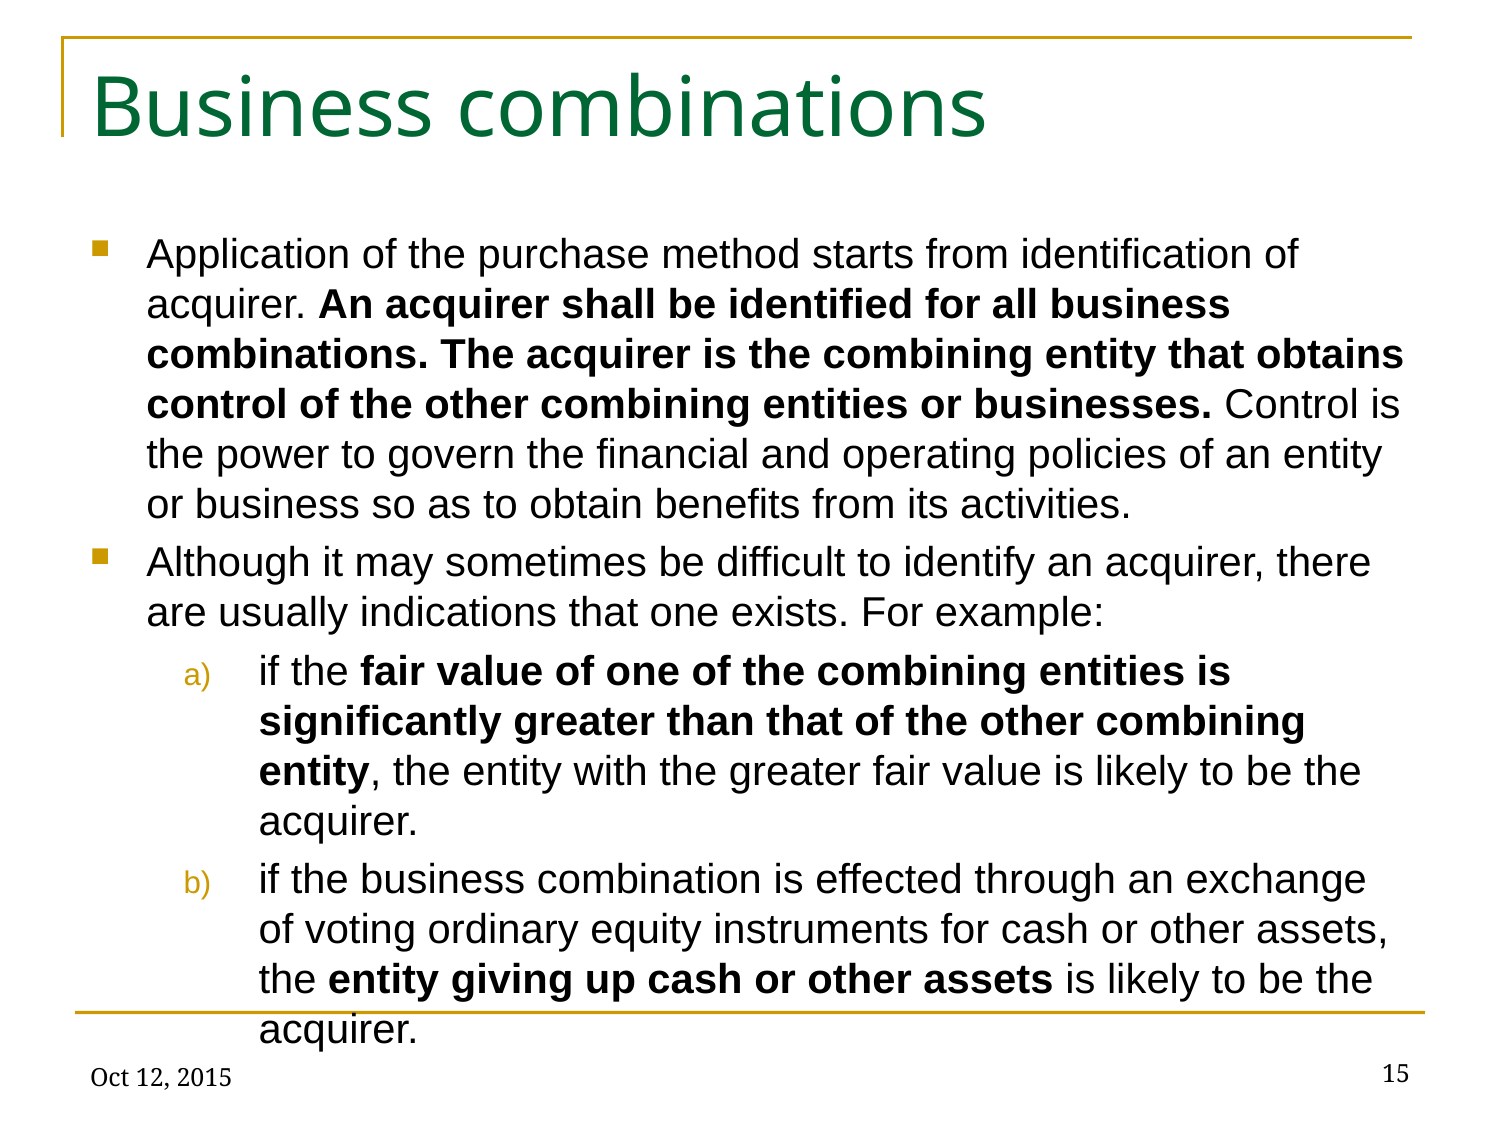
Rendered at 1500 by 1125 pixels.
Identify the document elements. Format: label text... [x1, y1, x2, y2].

list Application of the purchase method starts from identification of acquirer. An acquirer shall be identified for all business combinations. The acquirer is the combining entity that obtains control of the other combining entities or businesses. Control is the power to govern the financial and operating policies of an entity or business so as to obtain benefits from its activities. Although it may sometimes be difficult to identify an acquirer, there are usually indications that one exists. For example: if the fair value of one of the combining entities is significantly greater than that of the other combining entity, the entity with the greater fair value is likely to be the acquirer. if the business combination is effected through an exchange of voting ordinary equity instruments for cash or other assets, the entity giving up cash or other assets is likely to be the acquirer. [74, 219, 1426, 1125]
slide_number 15 [1074, 1023, 1426, 1100]
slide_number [74, 1023, 426, 1100]
title Business combinations [74, 45, 1426, 219]
